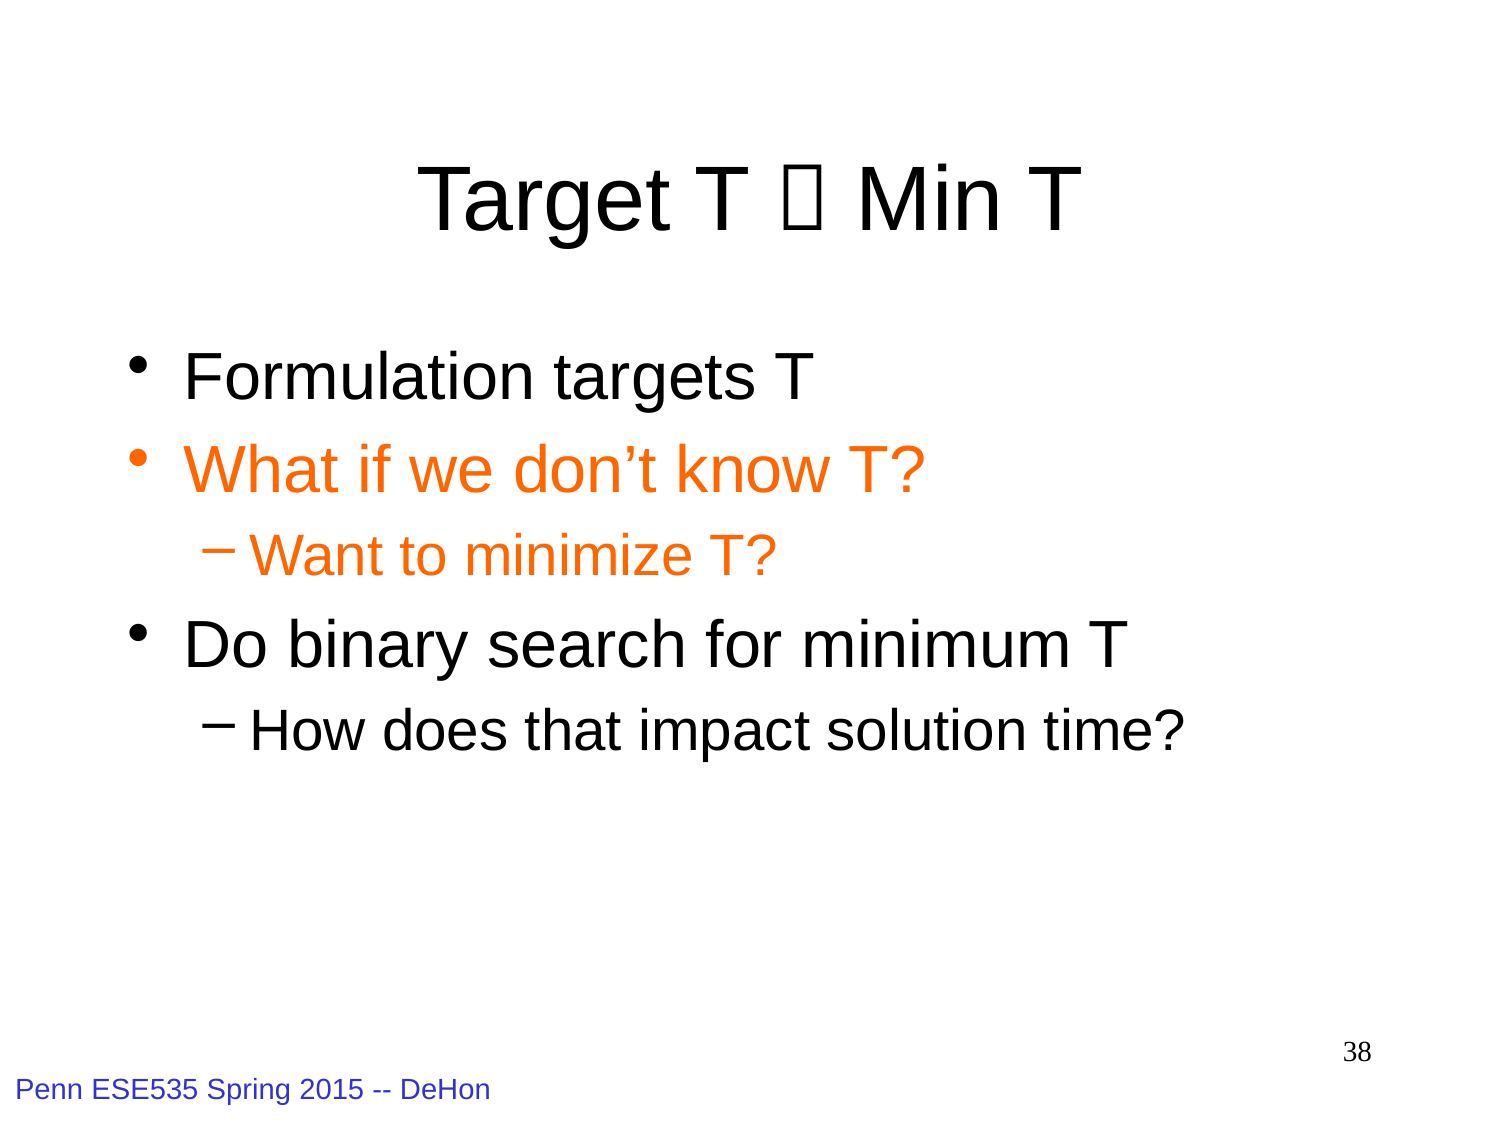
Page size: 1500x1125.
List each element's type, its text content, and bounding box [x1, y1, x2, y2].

slide_number 38 [1074, 1024, 1388, 1101]
slide_number Penn ESE535 Spring 2015 -- DeHon [0, 1062, 576, 1125]
title Target T  Min T [112, 99, 1388, 288]
list Formulation targets T What if we don’t know T? Want to minimize T? Do binary search for minimum T How does that impact solution time? [112, 324, 1388, 1001]
